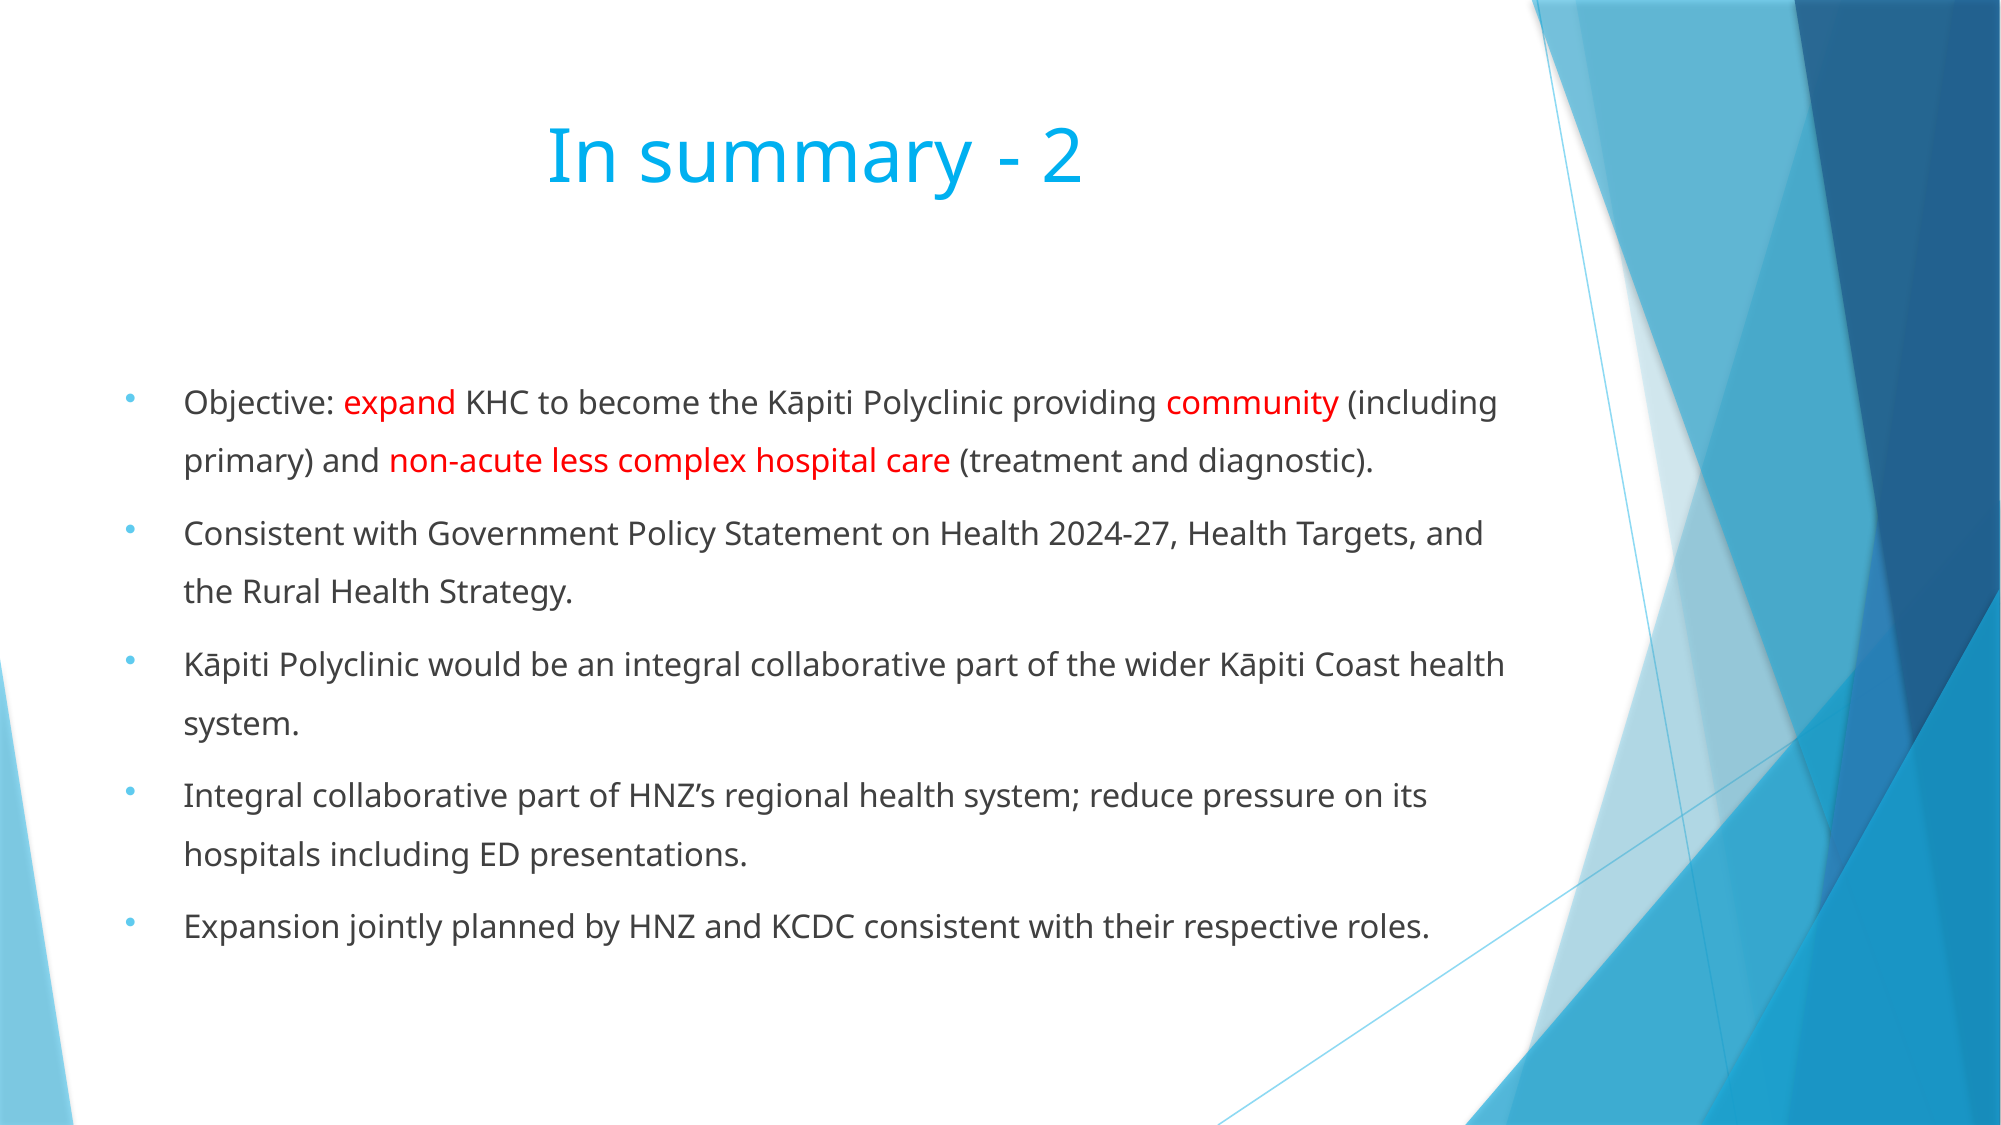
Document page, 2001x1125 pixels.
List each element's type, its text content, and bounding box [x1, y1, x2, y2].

list Objective: expand KHC to become the Kāpiti Polyclinic providing community (including primary) and non-acute less complex hospital care (treatment and diagnostic). Consistent with Government Policy Statement on Health 2024-27, Health Targets, and the Rural Health Strategy. Kāpiti Polyclinic would be an integral collaborative part of the wider Kāpiti Coast health system. Integral collaborative part of HNZ’s regional health system; reduce pressure on its hospitals including ED presentations. Expansion jointly planned by HNZ and KCDC consistent with their respective roles. [111, 354, 1522, 992]
title In summary - 2 [111, 99, 1522, 317]
